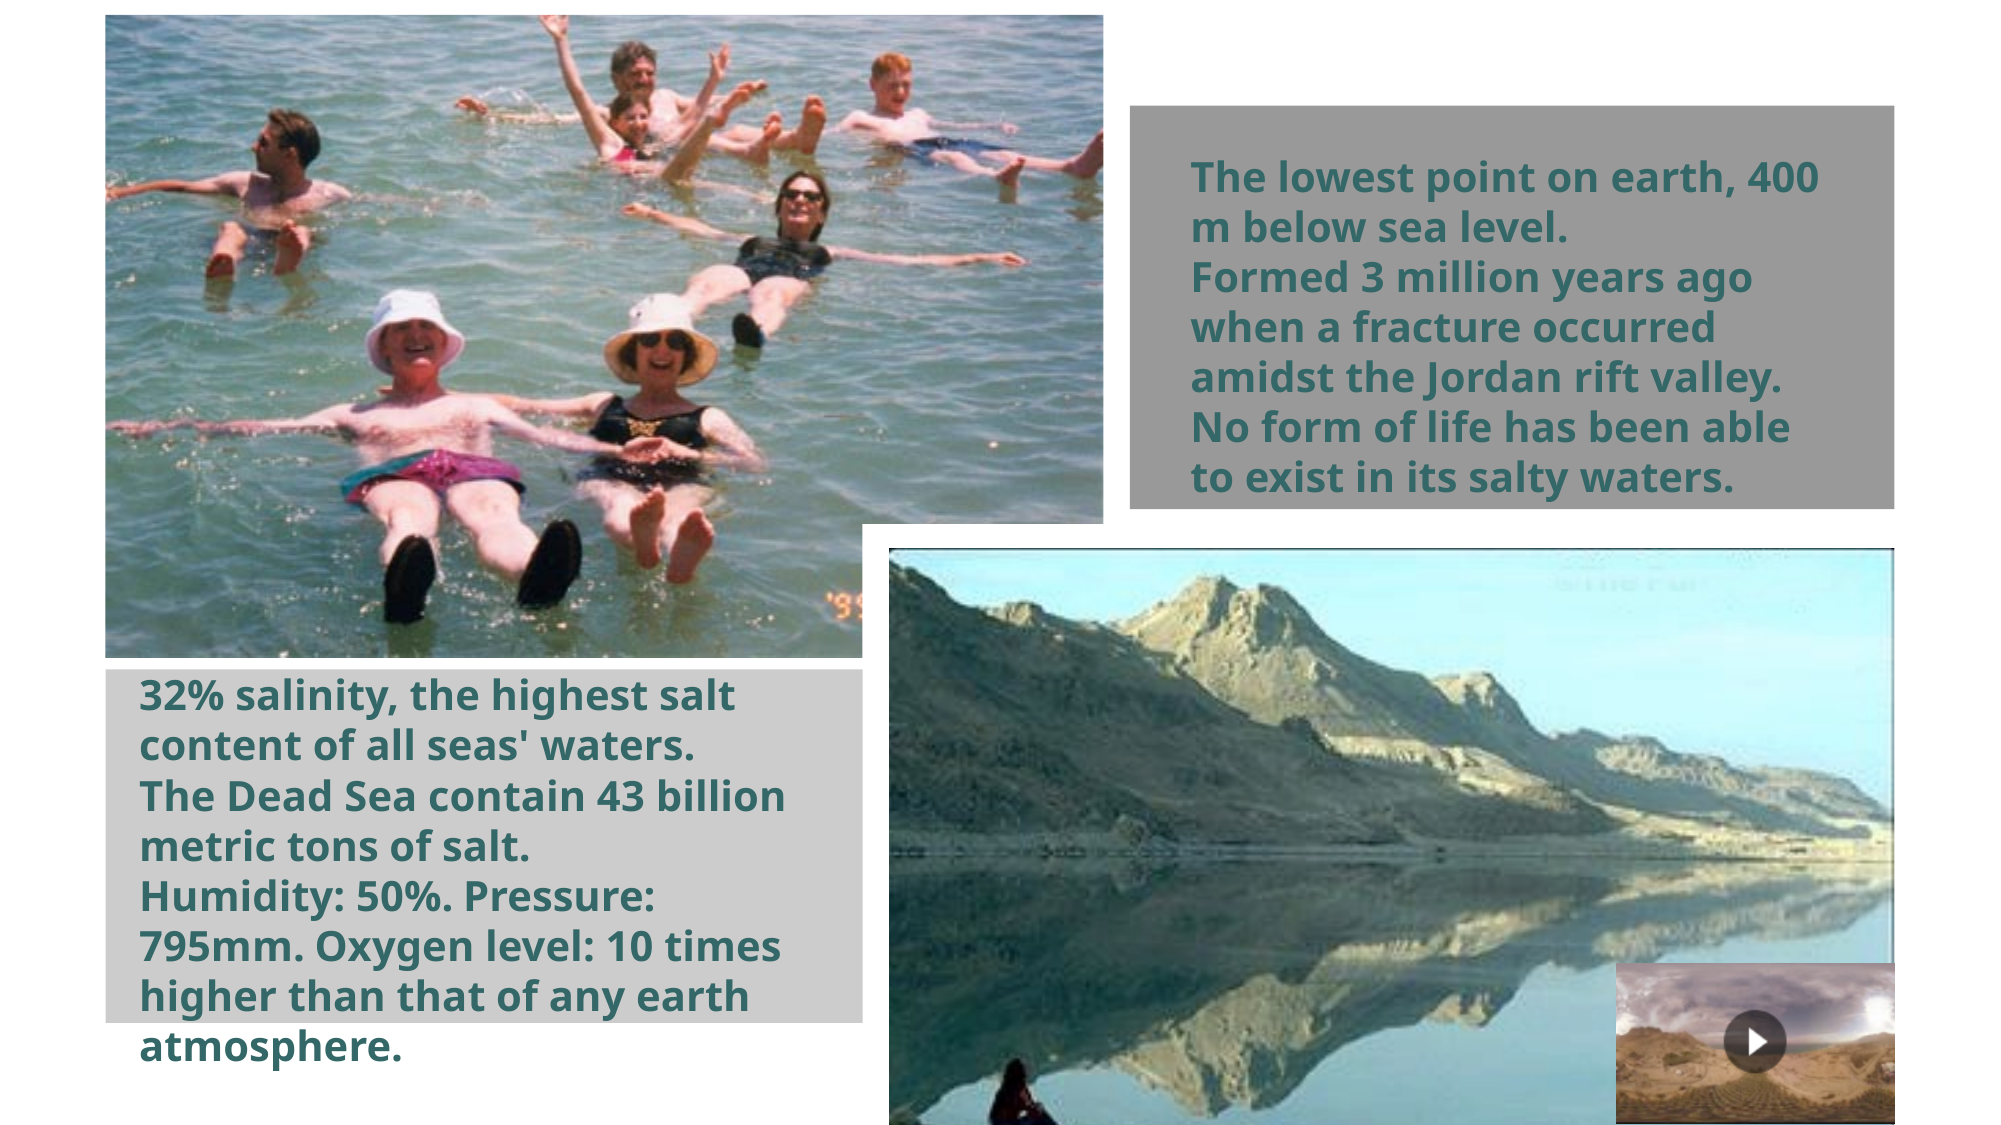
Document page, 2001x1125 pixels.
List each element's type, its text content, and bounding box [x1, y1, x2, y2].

text_box 32% salinity, the highest salt content of all seas' waters. The Dead Sea contain 43 billion metric tons of salt. Humidity: 50%. Pressure: 795mm. Oxygen level: 10 times higher than that of any earth atmosphere. [49, 661, 807, 1077]
text_box The lowest point on earth, 400 m below sea level. Formed 3 million years ago when a fracture occurred amidst the Jordan rift valley. No form of life has been able to exist in its salty waters. [1104, 142, 1844, 508]
text_box [1129, 104, 1895, 510]
picture [105, 14, 1895, 1125]
text_box [807, 668, 864, 1024]
